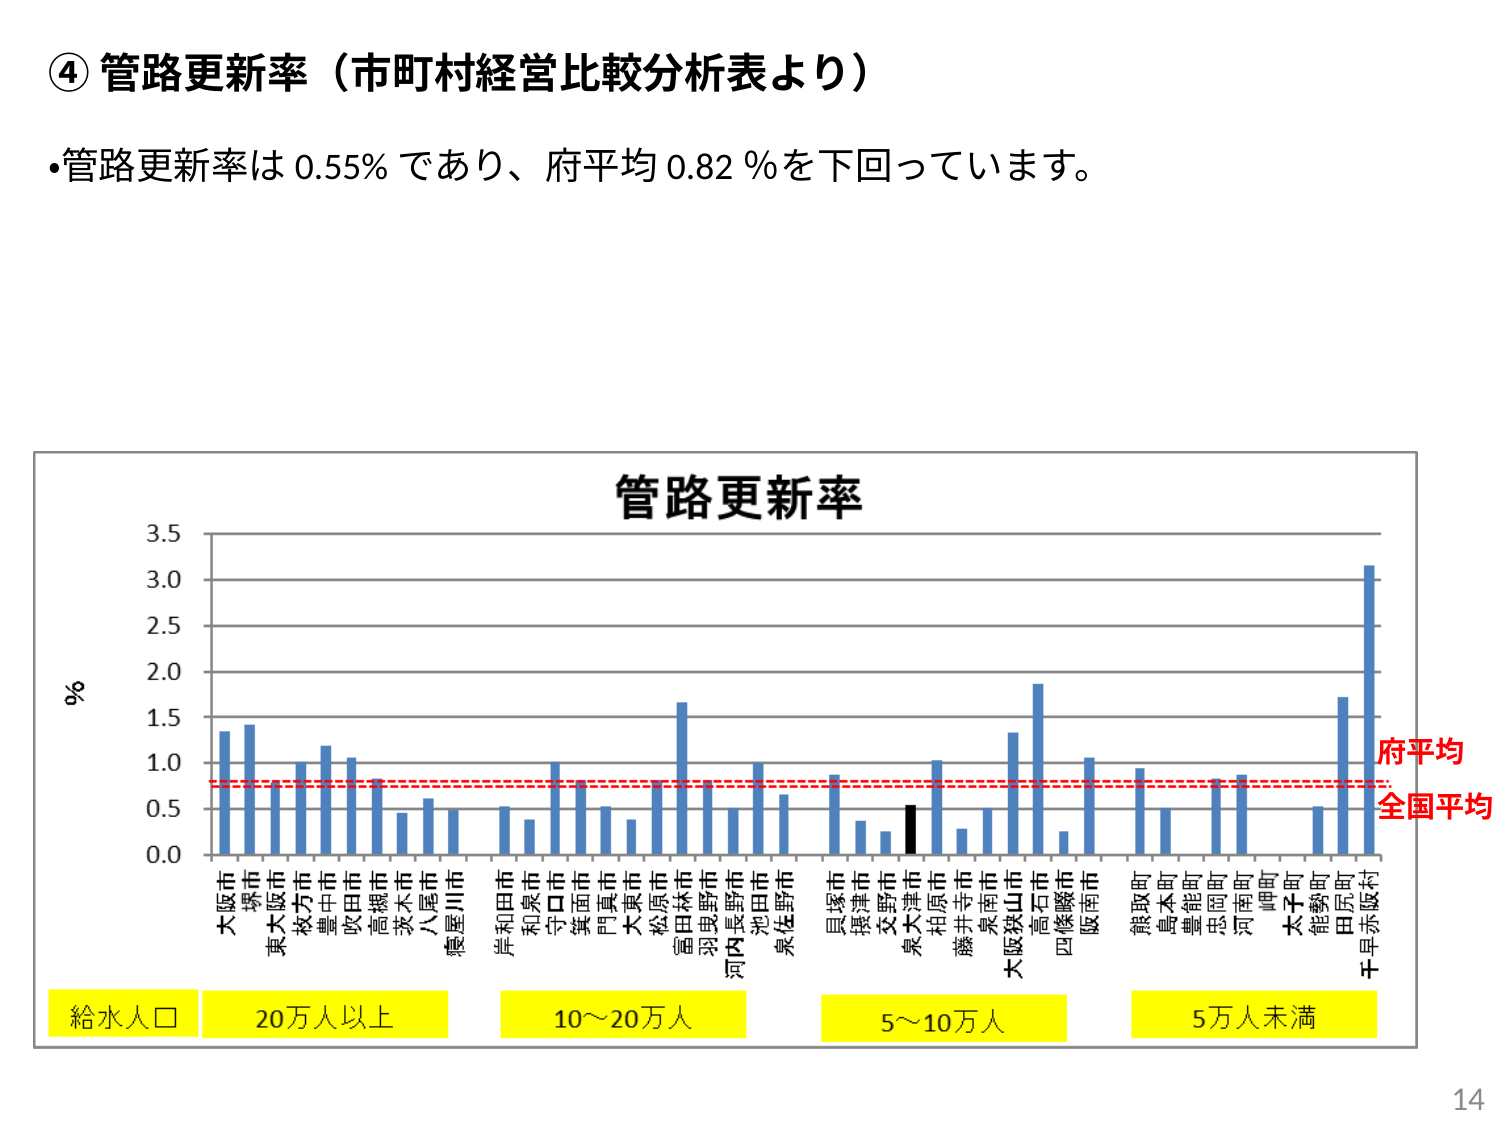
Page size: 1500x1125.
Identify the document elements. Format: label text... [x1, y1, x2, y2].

text_box 府平均 [1418, 726, 1500, 777]
picture [33, 451, 1418, 1054]
text_box 全国平均 [1418, 780, 1500, 831]
text_box ④管路更新率（市町村経営比較分析表より） ・管路更新率は0.55%であり、府平均0.82％を下回っています。 [33, 39, 1500, 194]
slide_number 14 [1162, 1067, 1500, 1125]
